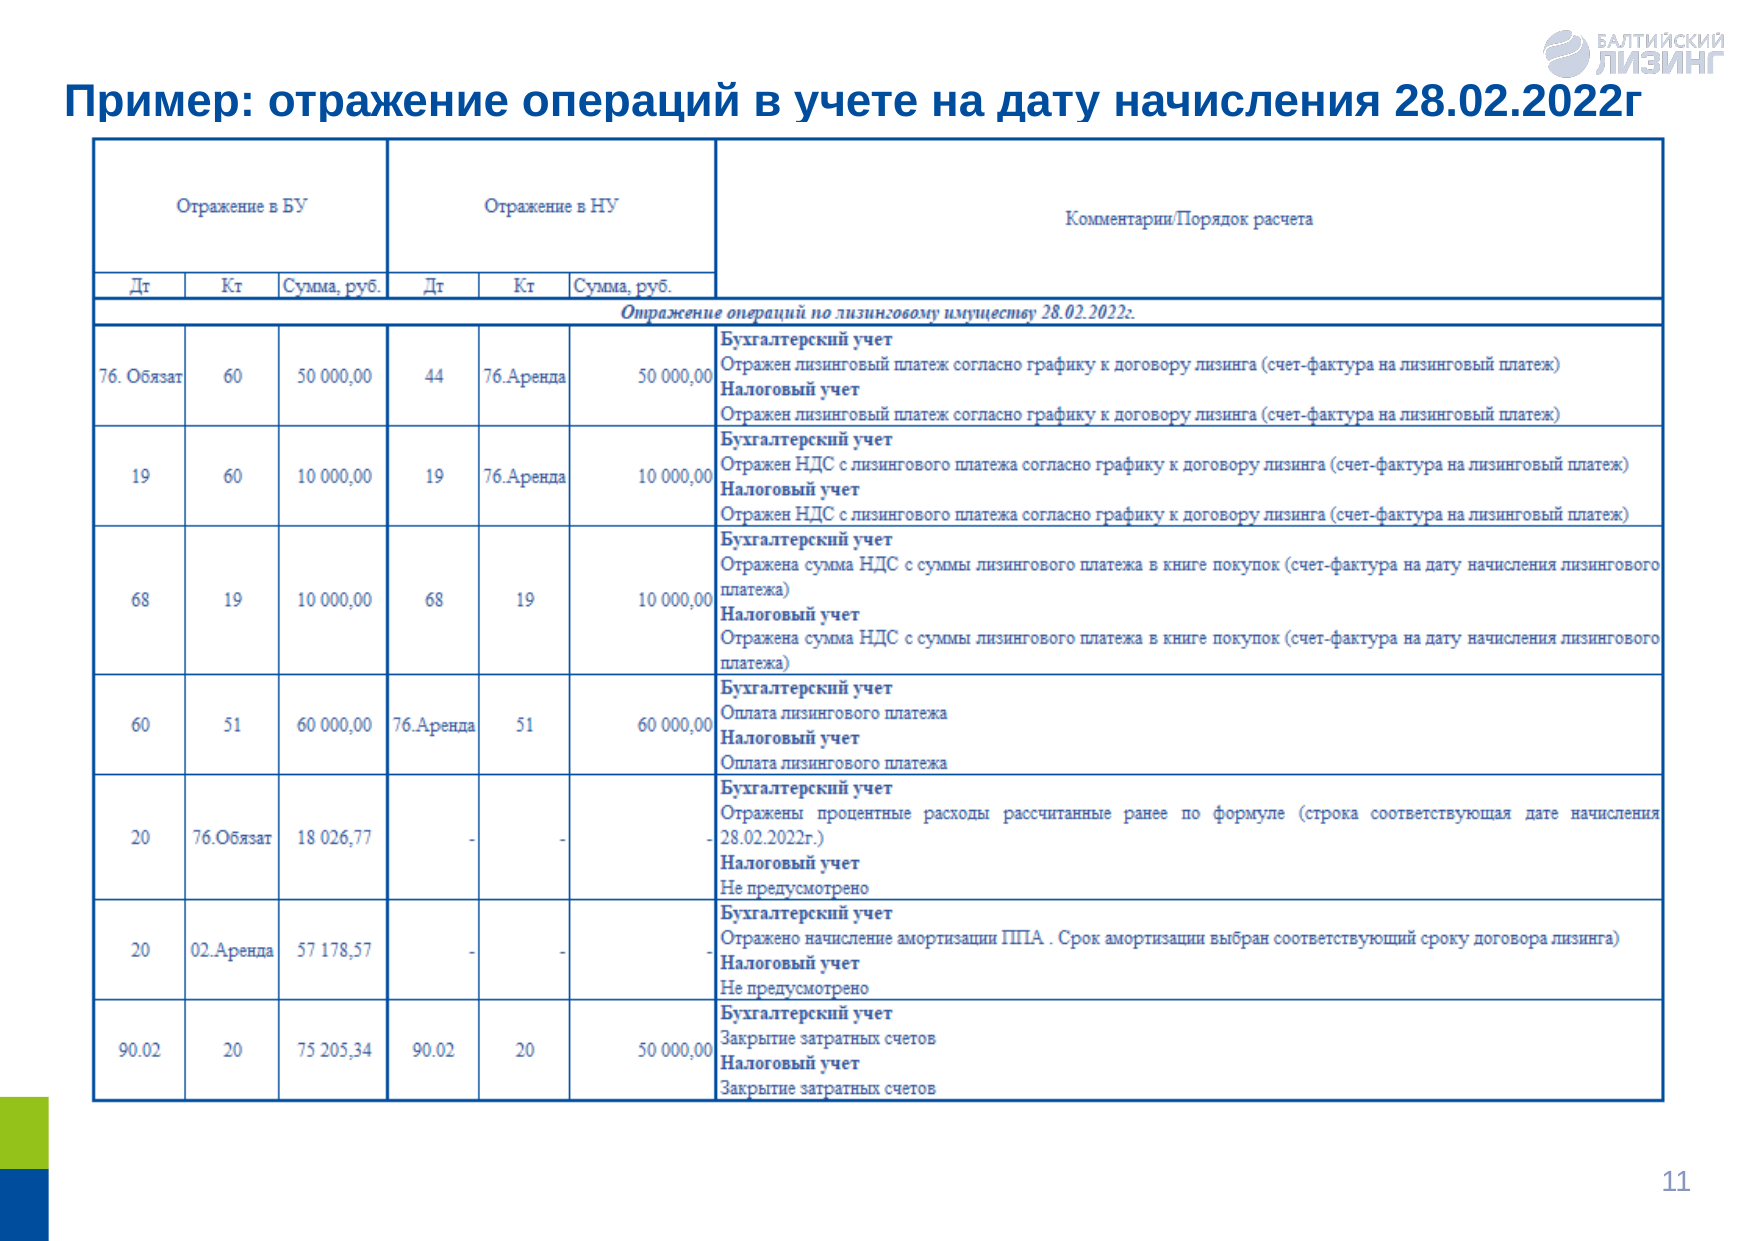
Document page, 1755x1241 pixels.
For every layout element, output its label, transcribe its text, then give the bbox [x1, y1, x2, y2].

text_box 11 [1566, 1154, 1707, 1221]
picture [71, 122, 1683, 1119]
text_box Пример: отражение операций в учете на дату начисления 28.02.2022г [62, 46, 1657, 126]
